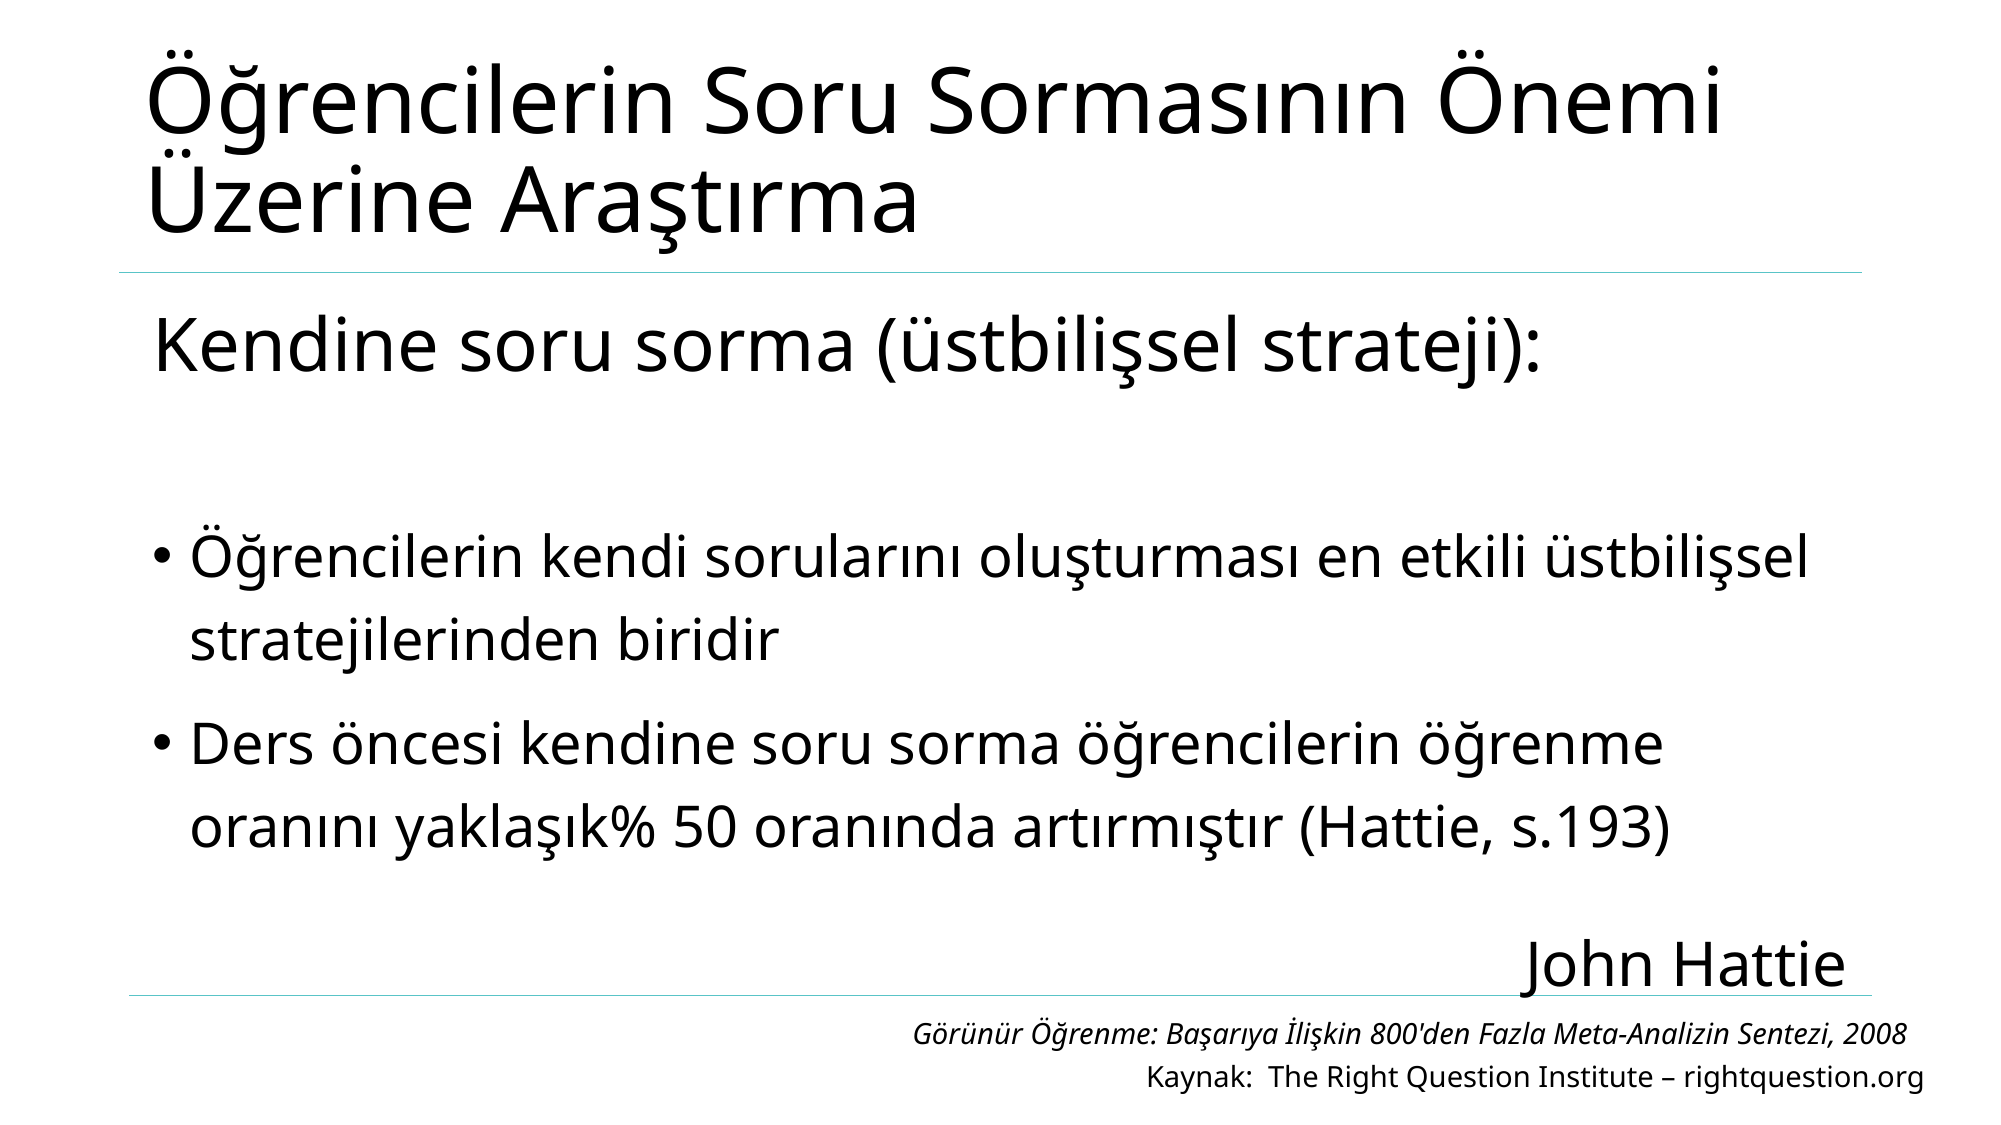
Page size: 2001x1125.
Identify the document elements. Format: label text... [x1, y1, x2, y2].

title Öğrencilerin Soru Sormasının Önemi Üzerine Araştırma [129, 44, 1855, 263]
text_box Kaynak: The Right Question Institute – rightquestion.org [1131, 1050, 1985, 1125]
list Kendine soru sorma (üstbilişsel strateji): Öğrencilerin kendi sorularını oluşturması en etkili üstbilişsel stratejilerinden biridir Ders öncesi kendine soru sorma öğrencilerin öğrenme oranını yaklaşık% 50 oranında artırmıştır (Hattie, s.193) John Hattie [137, 299, 1863, 1014]
text_box Görünür Öğrenme: Başarıya İlişkin 800'den Fazla Meta-Analizin Sentezi, 2008 [729, 1008, 1923, 1125]
